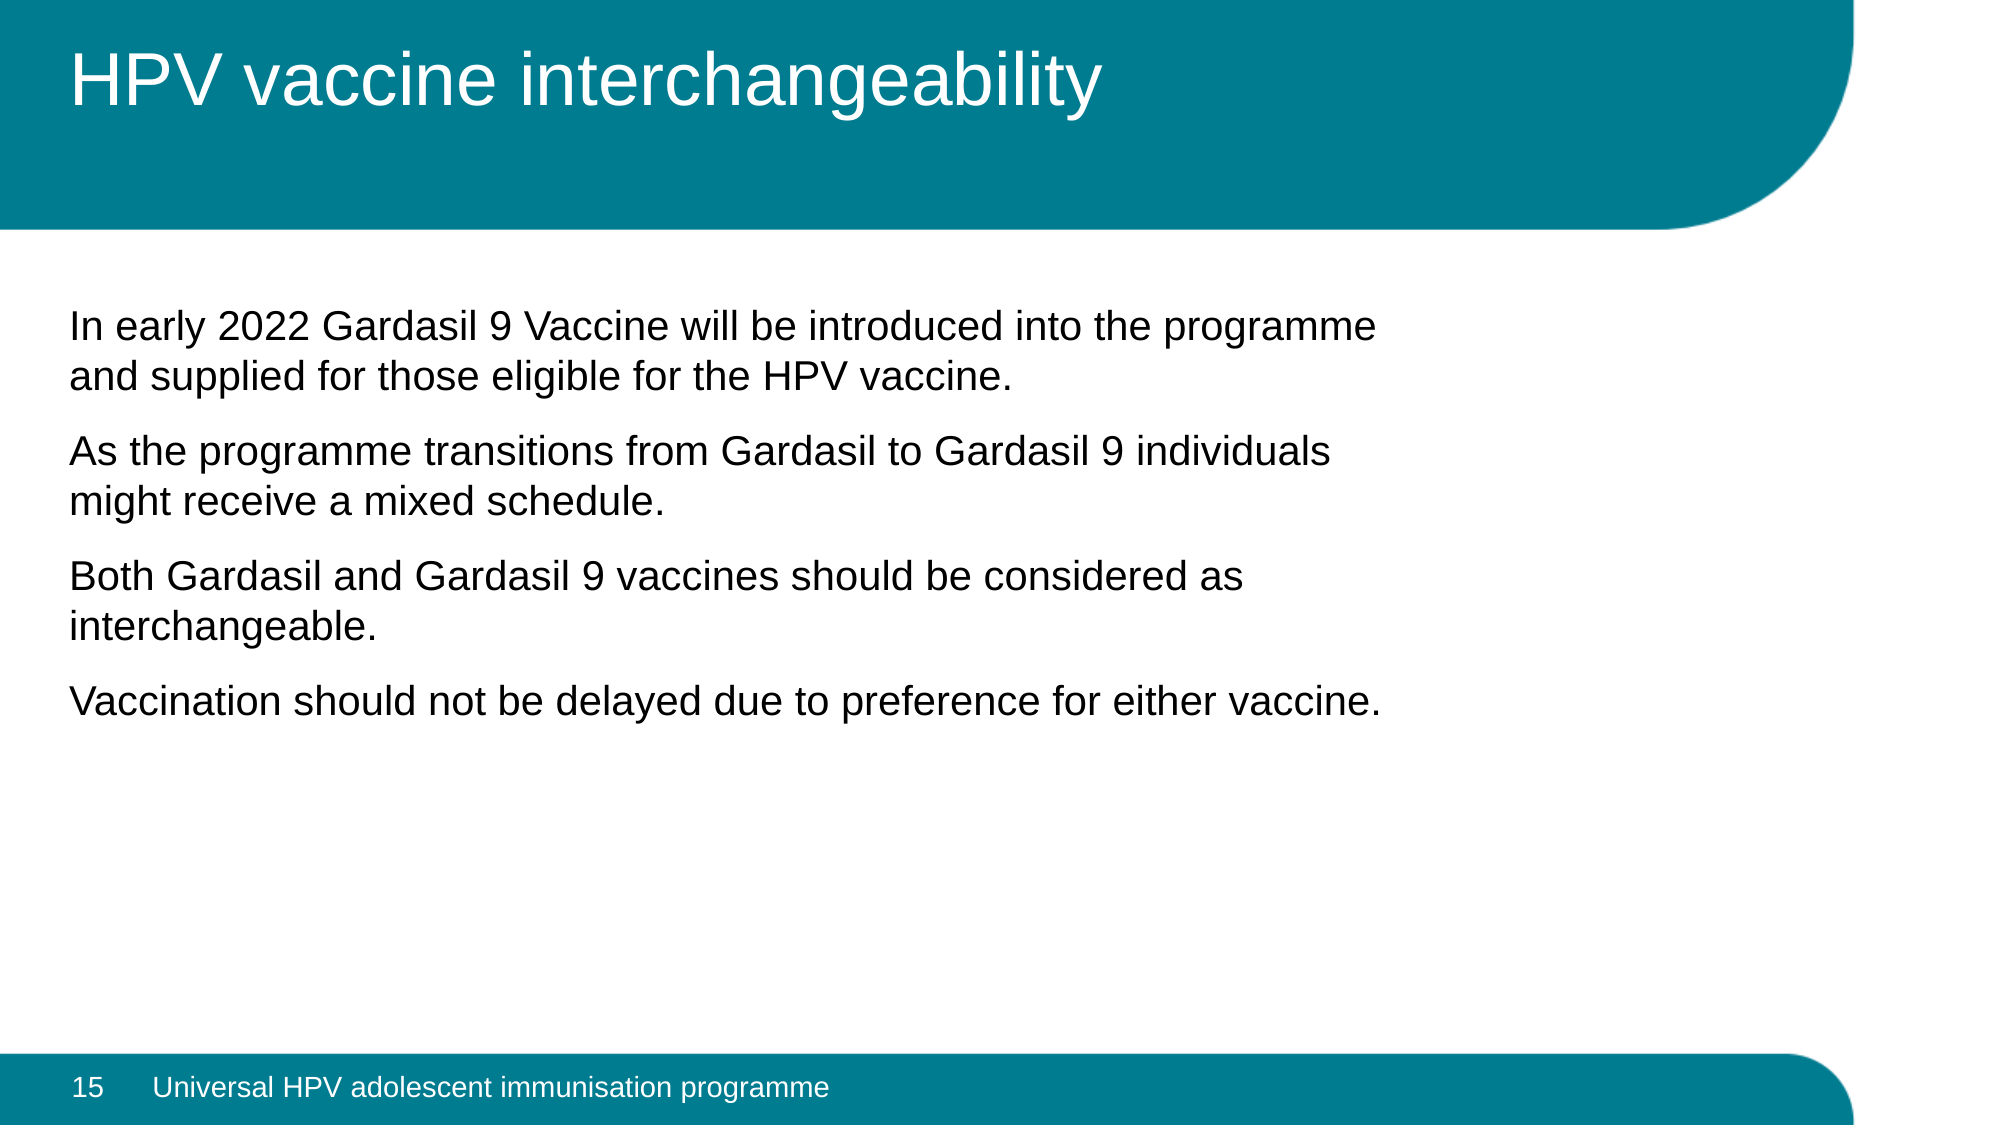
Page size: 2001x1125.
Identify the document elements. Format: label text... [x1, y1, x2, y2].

footer Universal HPV adolescent immunisation programme [137, 1056, 1780, 1116]
title HPV vaccine interchangeability [54, 29, 1780, 189]
list In early 2022 Gardasil 9 Vaccine will be introduced into the programme and supplied for those eligible for the HPV vaccine. As the programme transitions from Gardasil to Gardasil 9 individuals might receive a mixed schedule. Both Gardasil and Gardasil 9 vaccines should be considered as interchangeable. Vaccination should not be delayed due to preference for either vaccine. [54, 291, 1432, 1005]
slide_number 15 [21, 1056, 120, 1117]
